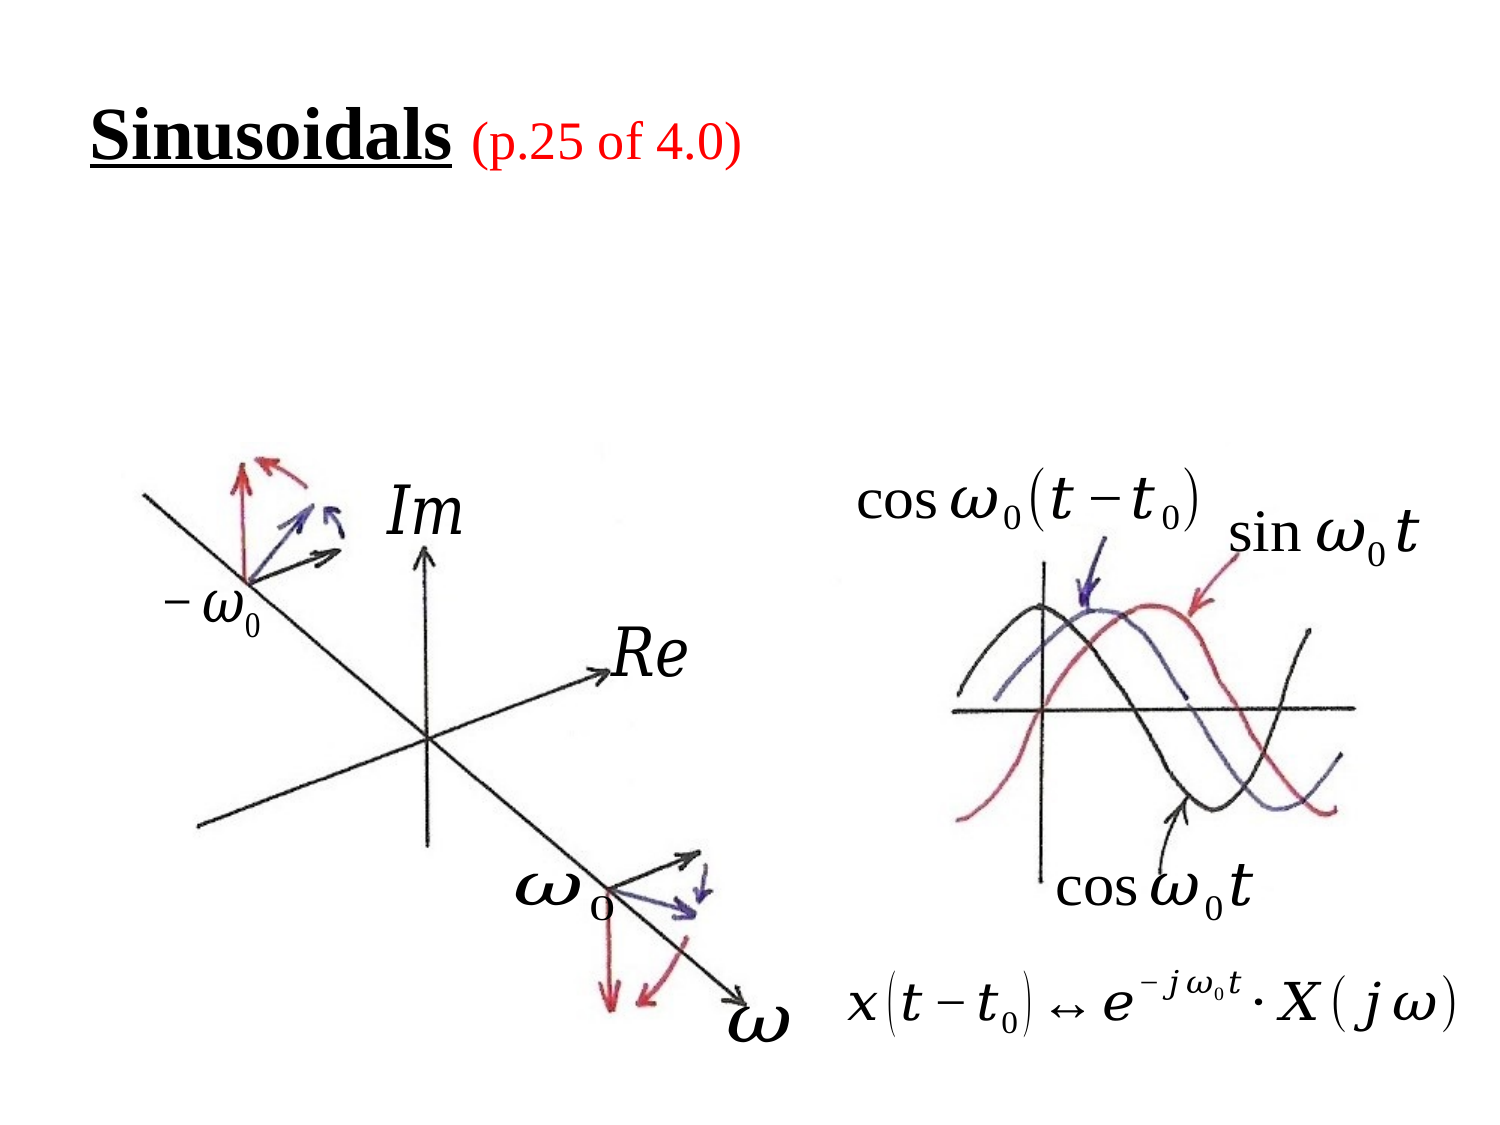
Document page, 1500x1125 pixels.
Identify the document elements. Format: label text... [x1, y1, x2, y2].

text_box Sinusoidals (p.25 of 4.0) [0, 0, 1500, 182]
picture [121, 442, 1379, 1024]
